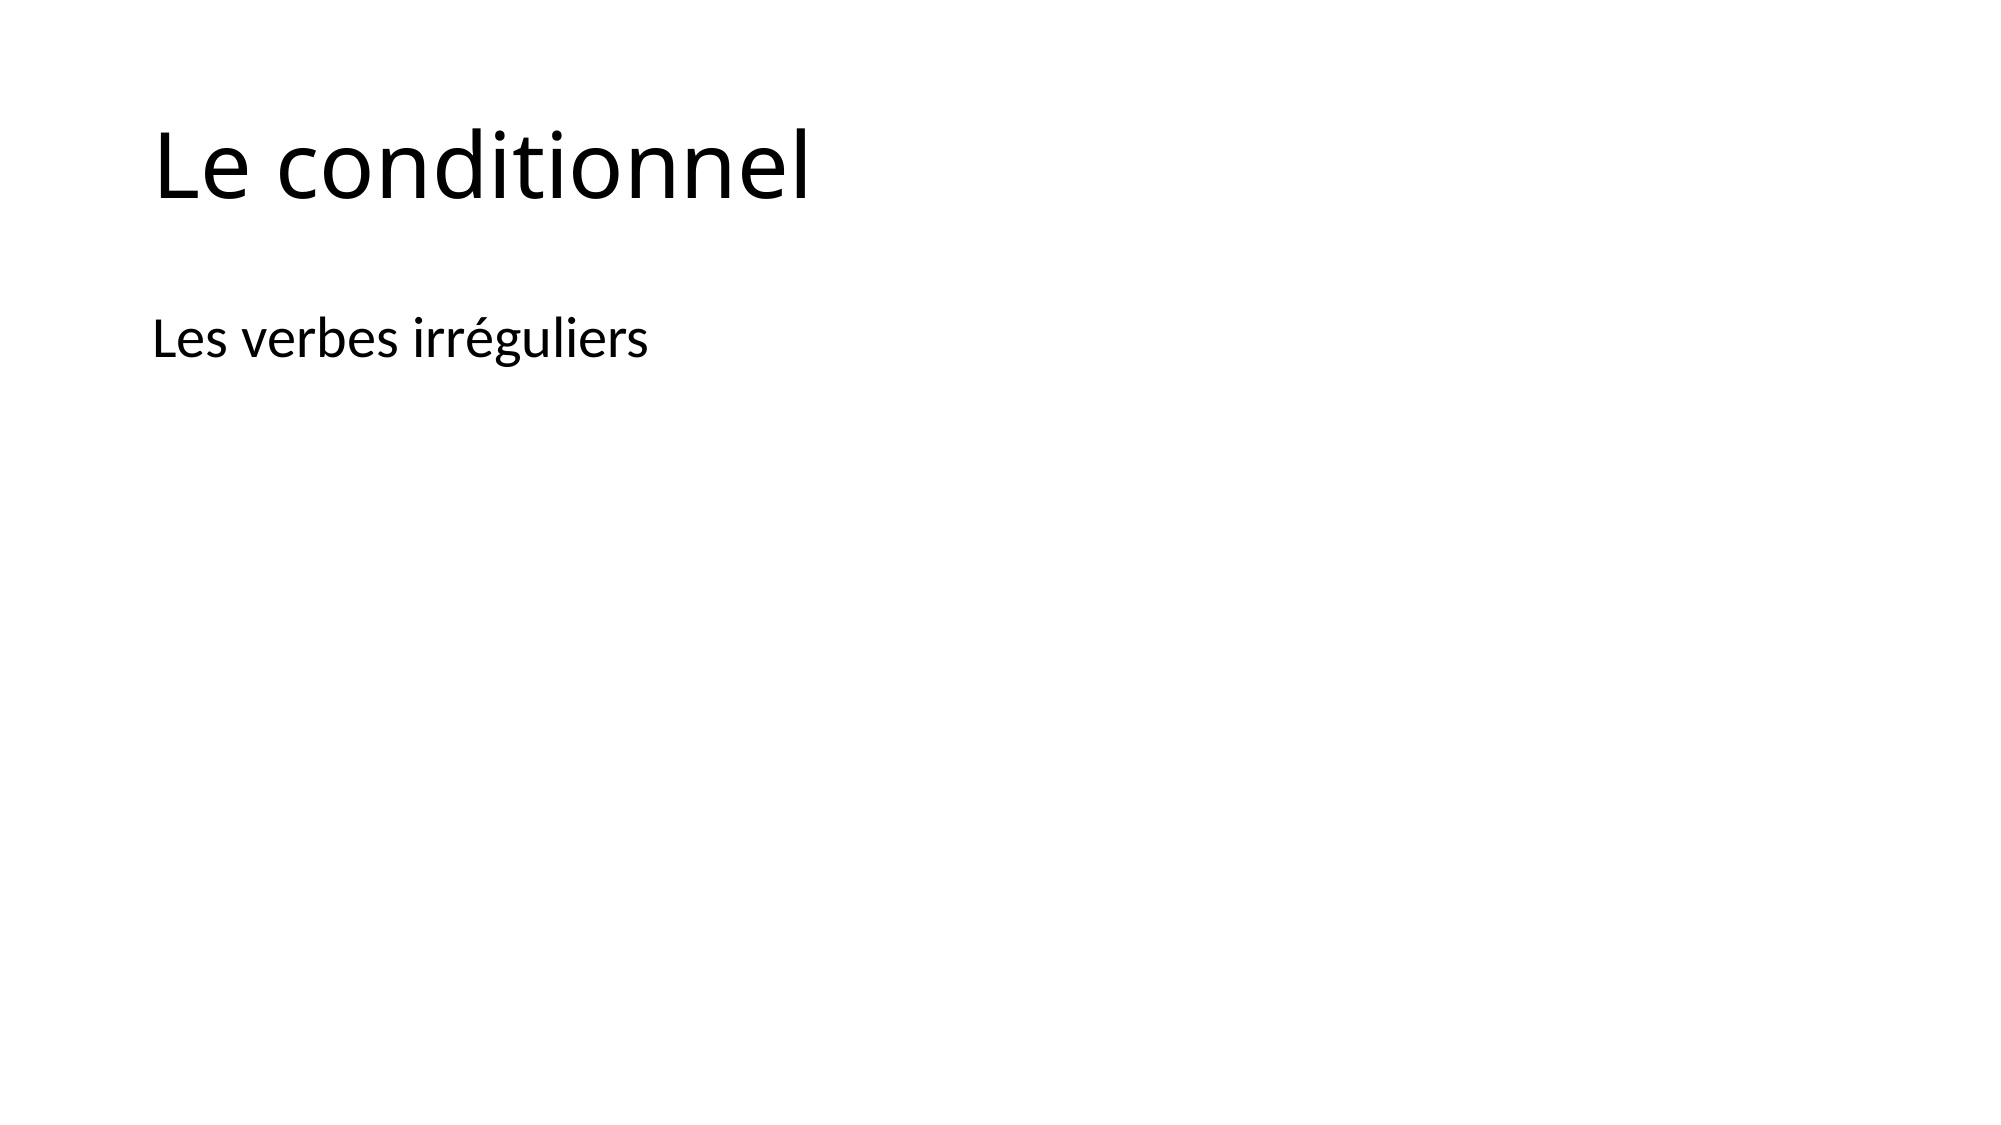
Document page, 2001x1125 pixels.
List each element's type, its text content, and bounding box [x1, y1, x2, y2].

list Les verbes irréguliers [137, 299, 1863, 1014]
title Le conditionnel [137, 59, 1863, 278]
